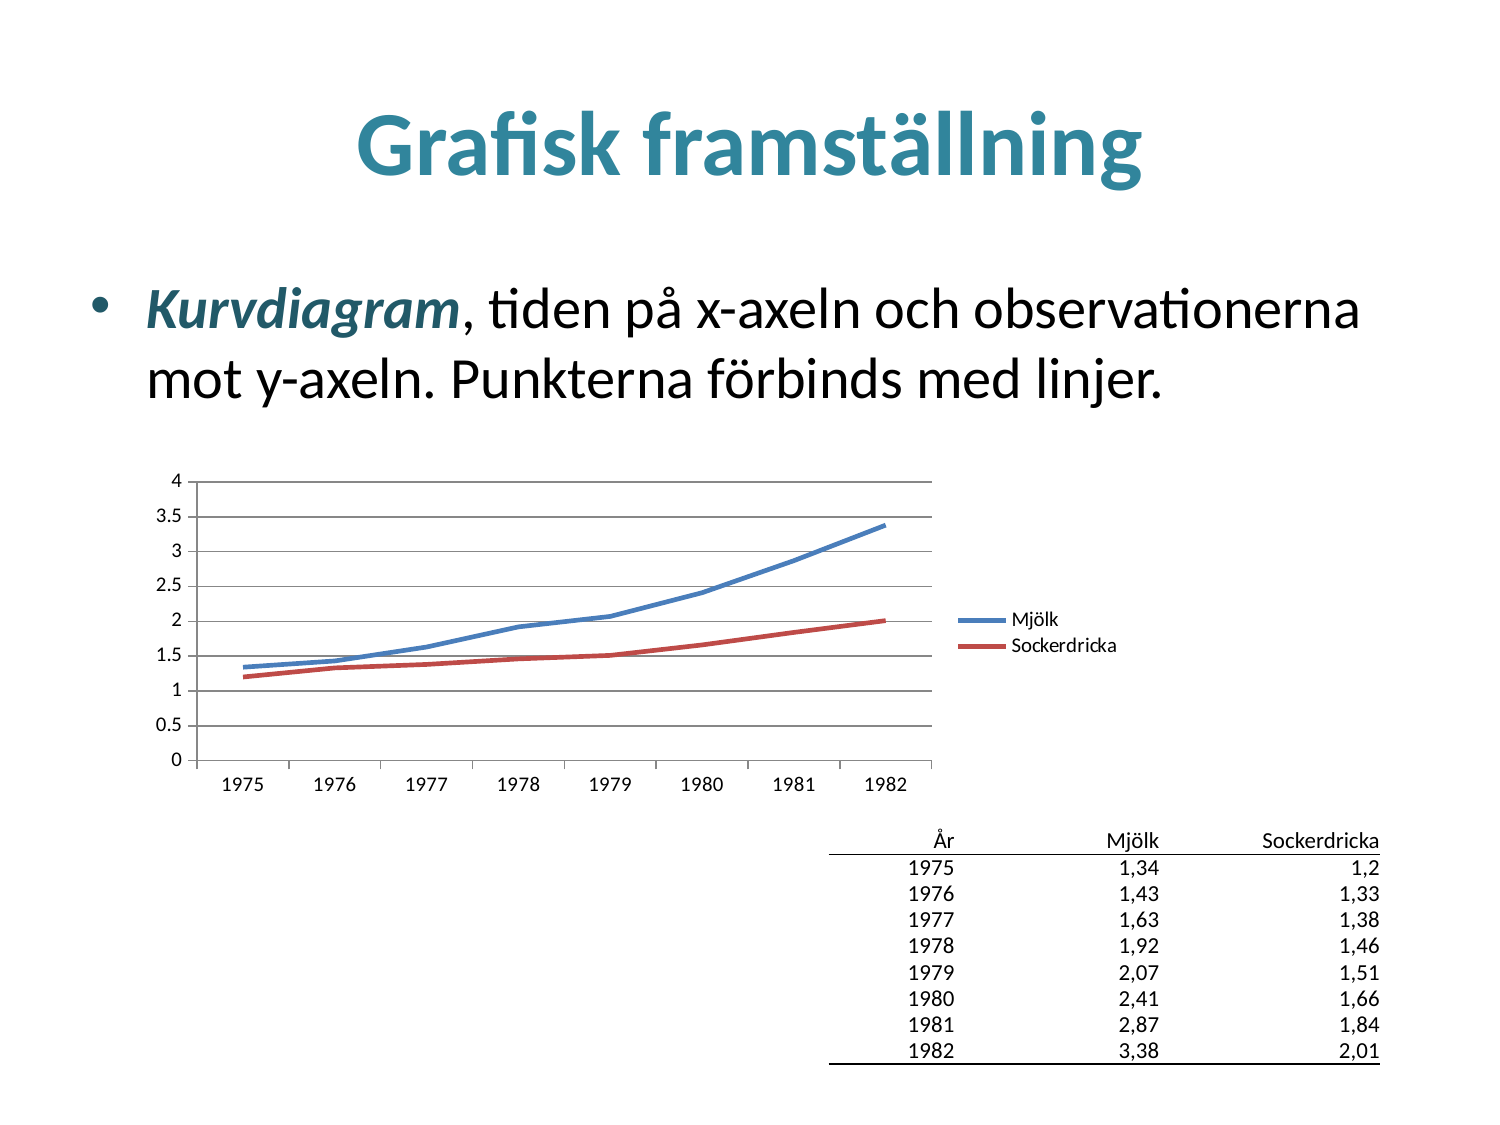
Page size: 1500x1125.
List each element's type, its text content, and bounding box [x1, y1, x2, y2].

title Grafisk framställning [75, 45, 1425, 233]
table_cell 1,2 [1159, 855, 1380, 881]
table_cell 1,66 [1159, 986, 1380, 1012]
table_header Mjölk [955, 828, 1159, 854]
table_cell 2,87 [955, 1012, 1159, 1038]
table_cell 1977 [829, 907, 955, 933]
table_cell 1,43 [955, 881, 1159, 907]
table_cell 1,92 [955, 933, 1159, 959]
table_cell 1975 [829, 855, 955, 881]
table_cell 1981 [829, 1012, 955, 1038]
table_cell 1979 [829, 959, 955, 986]
table_cell 1,63 [955, 907, 1159, 933]
table_cell 1982 [829, 1038, 955, 1063]
chart [135, 464, 1136, 803]
table_cell 2,07 [955, 959, 1159, 986]
table_cell 1976 [829, 881, 955, 907]
table_cell 2,01 [1159, 1038, 1380, 1063]
table_cell 3,38 [955, 1038, 1159, 1063]
table_cell 1978 [829, 933, 955, 959]
list Kurvdiagram, tiden på x-axeln och observationerna mot y-axeln. Punkterna förbinds med linjer. [75, 262, 1425, 1068]
table_cell 1980 [829, 986, 955, 1012]
table_cell 1,51 [1159, 959, 1380, 986]
table_header Sockerdricka [1159, 828, 1380, 854]
table_cell 1,46 [1159, 933, 1380, 959]
table_cell 1,38 [1159, 907, 1380, 933]
table_cell 2,41 [955, 986, 1159, 1012]
table_cell 1,33 [1159, 881, 1380, 907]
table_cell 1,34 [955, 855, 1159, 881]
table_cell 1,84 [1159, 1012, 1380, 1038]
table_header År [829, 828, 955, 854]
